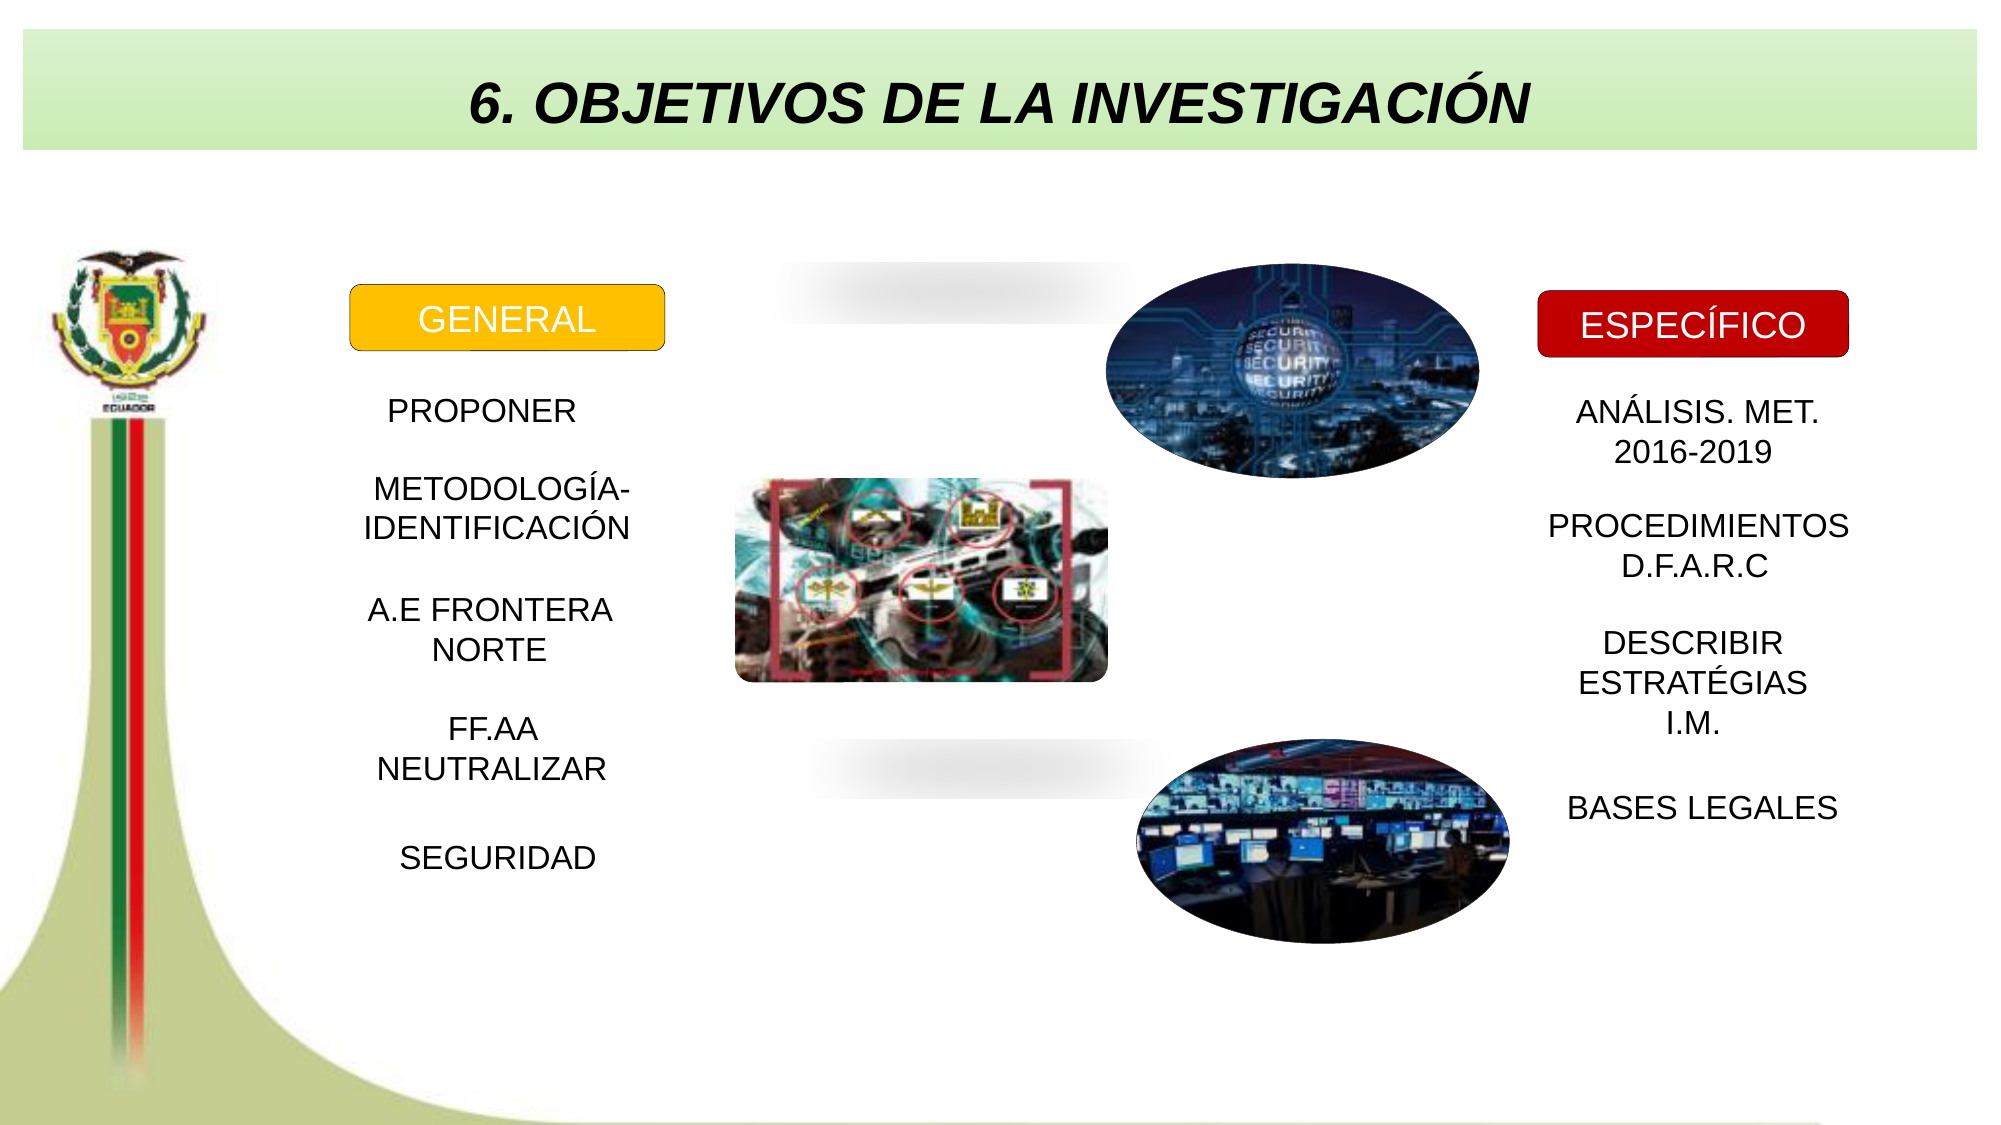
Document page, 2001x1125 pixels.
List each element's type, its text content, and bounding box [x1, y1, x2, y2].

picture [0, 0, 2001, 1125]
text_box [1514, 290, 1876, 835]
text_box 6. OBJETIVOS DE LA INVESTIGACIÓN [22, 29, 1978, 151]
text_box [299, 284, 665, 885]
